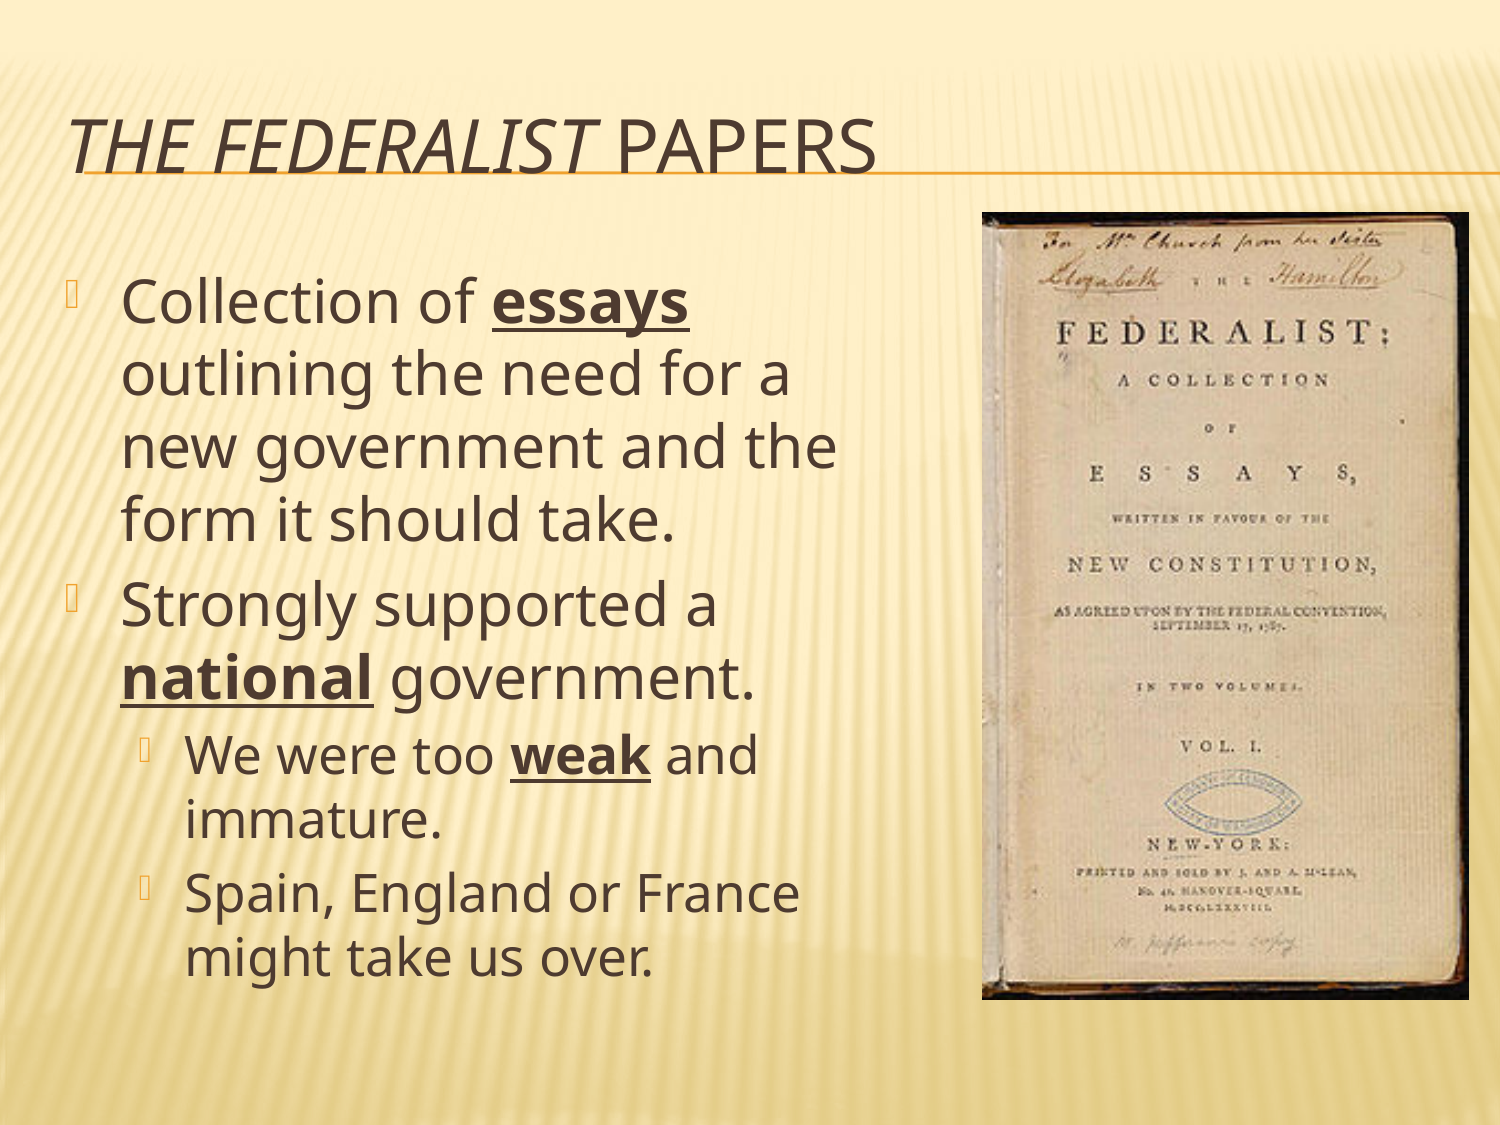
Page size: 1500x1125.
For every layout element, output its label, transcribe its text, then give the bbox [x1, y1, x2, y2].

list Collection of essays outlining the need for a new government and the form it should take. Strongly supported a national government. We were too weak and immature. Spain, England or France might take us over. [50, 254, 925, 998]
picture [981, 212, 1470, 1001]
title The Federalist Papers [50, 75, 1475, 213]
